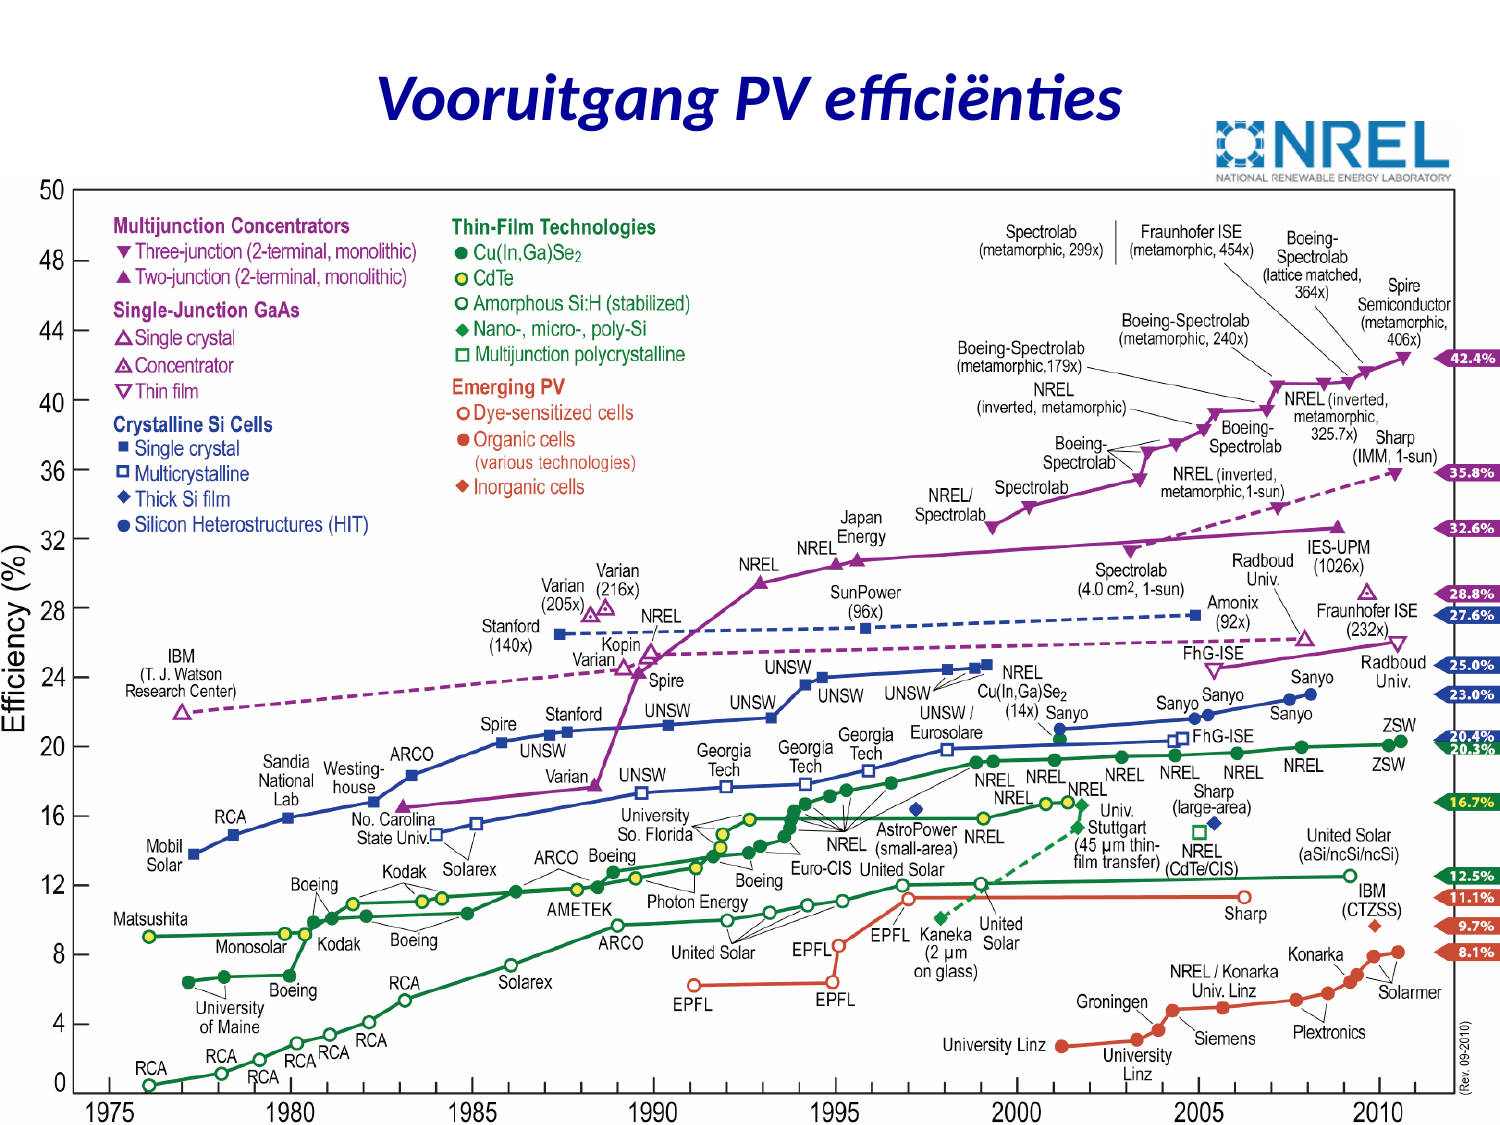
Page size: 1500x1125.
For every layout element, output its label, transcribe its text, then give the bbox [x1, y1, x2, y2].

picture [0, 121, 1500, 1125]
title Vooruitgang PV efficiënties [0, 0, 1499, 174]
